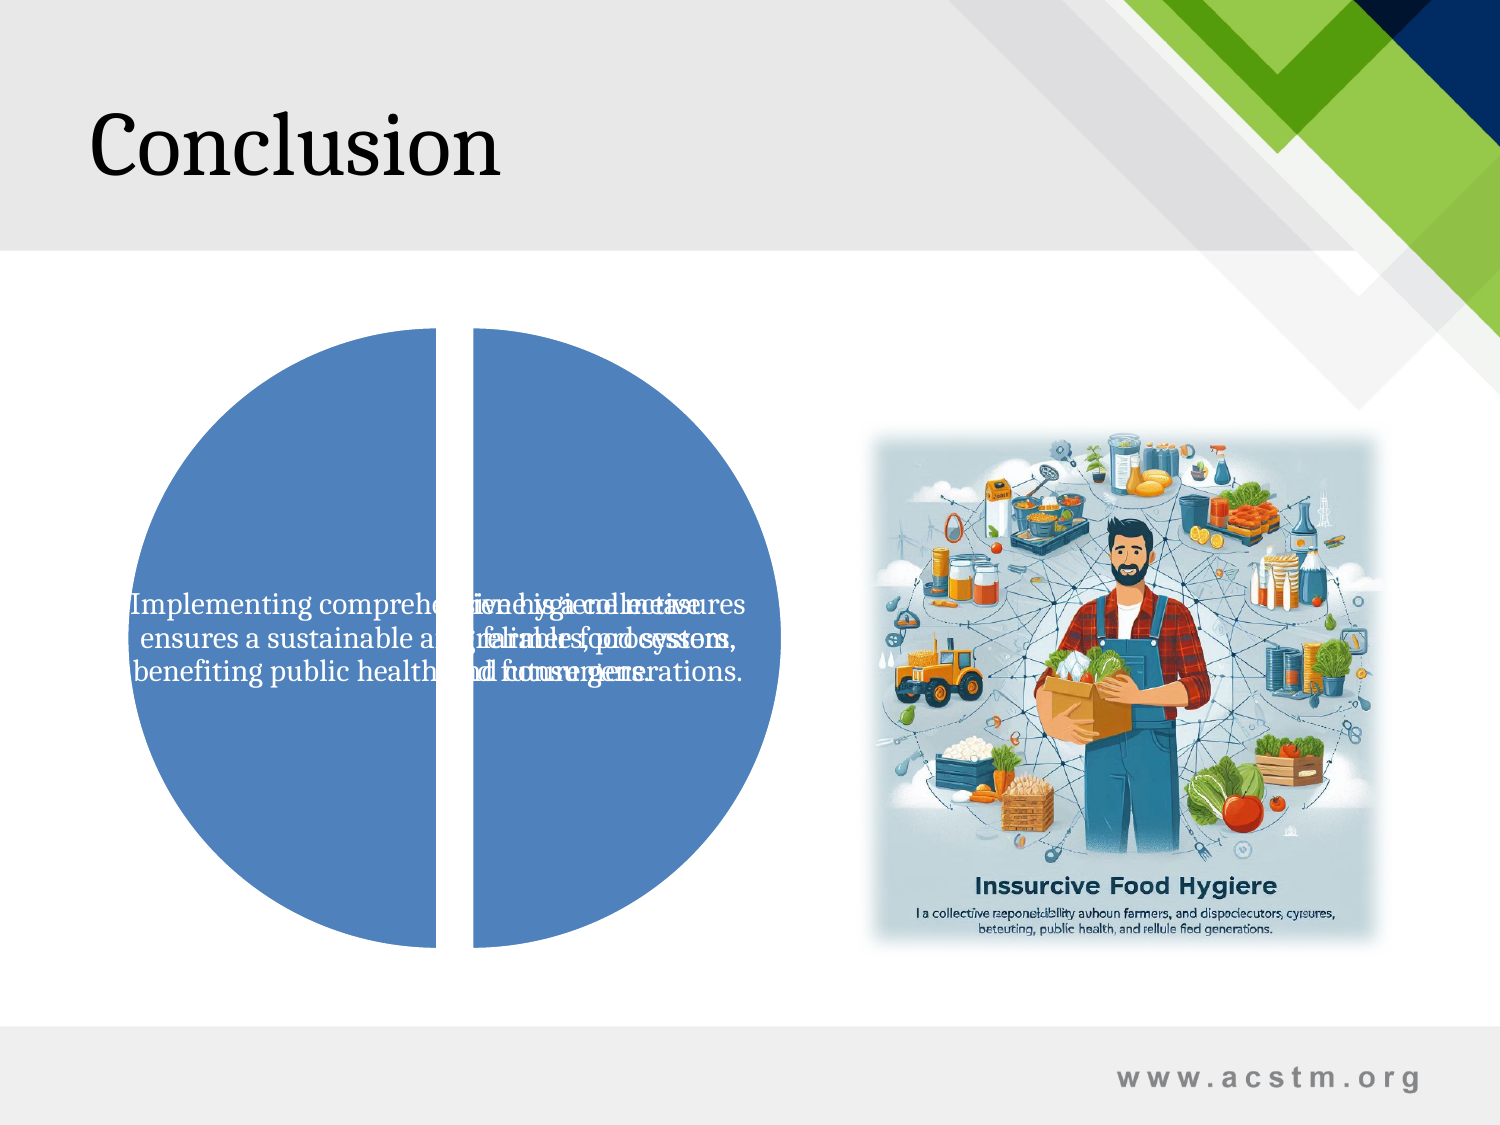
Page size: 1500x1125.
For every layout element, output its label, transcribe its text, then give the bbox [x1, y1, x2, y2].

picture [0, 0, 1500, 1125]
title Conclusion [75, 45, 1425, 233]
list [74, 262, 1426, 1006]
